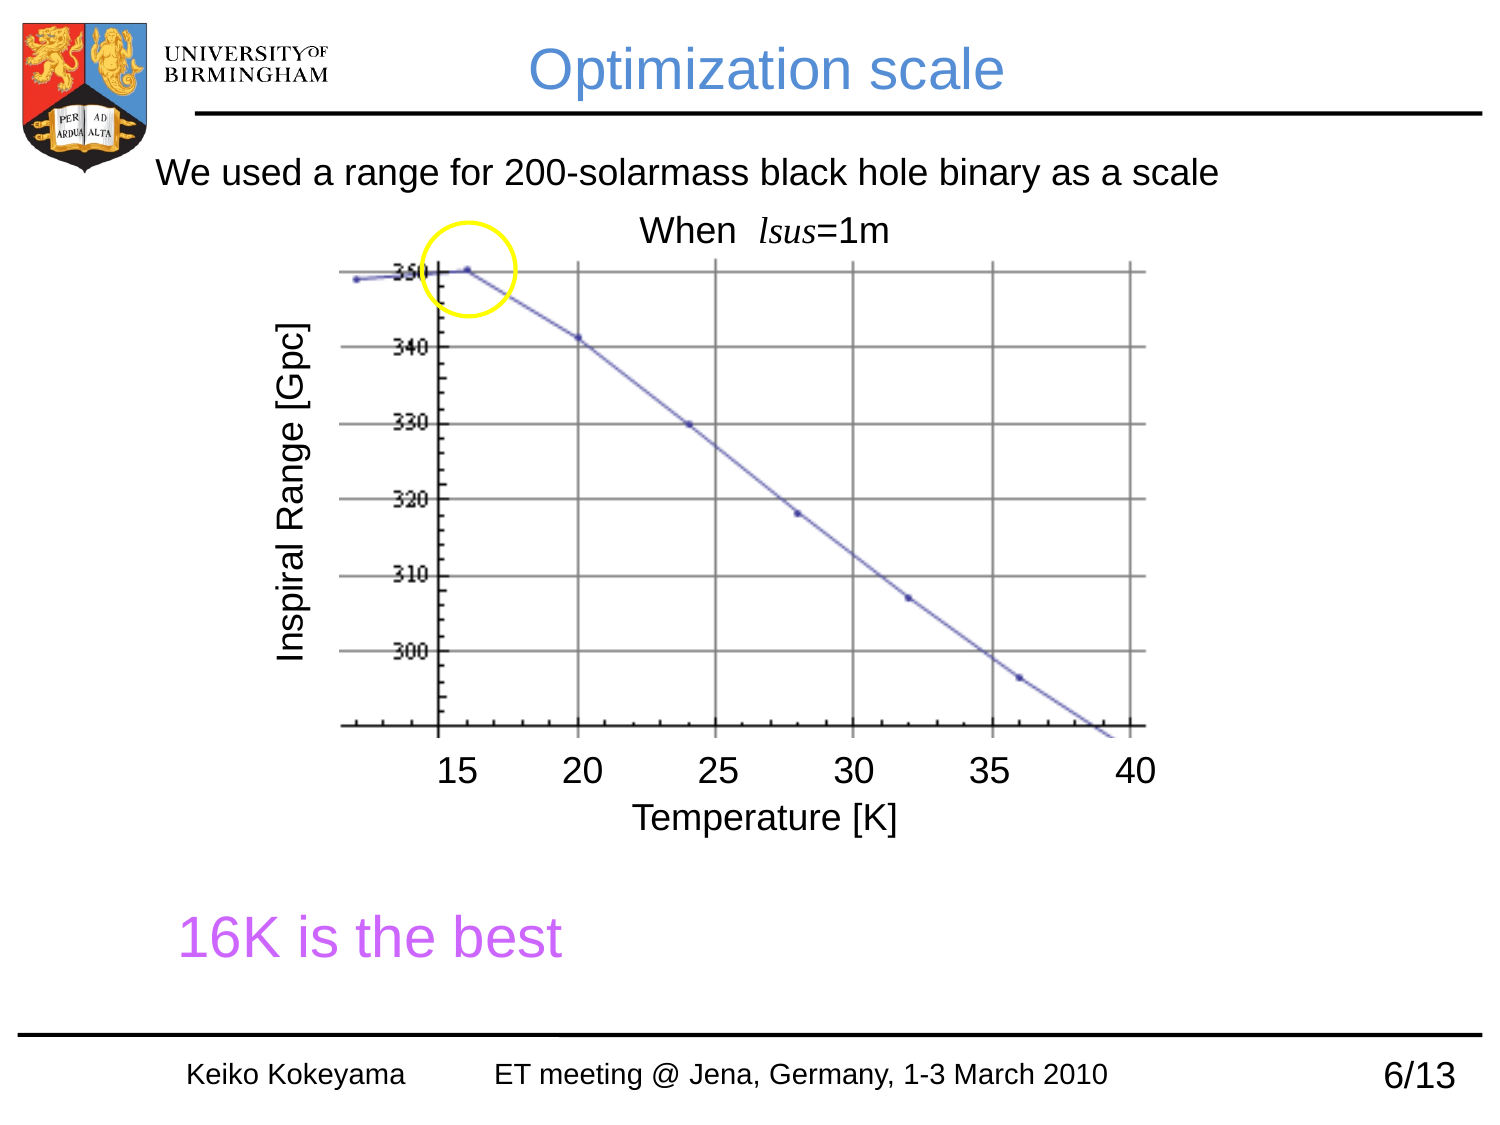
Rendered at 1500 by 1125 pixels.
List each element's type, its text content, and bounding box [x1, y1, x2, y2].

picture [17, 18, 152, 176]
text_box 16K is the best [105, 890, 668, 977]
text_box Optimization scale [269, 23, 1266, 110]
text_box We used a range for 200-solarmass black hole binary as a scale [140, 140, 1371, 201]
text_box Inspiral Range [Gpc] [257, 306, 318, 689]
text_box [421, 220, 516, 256]
picture [164, 46, 269, 82]
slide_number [171, 1047, 1266, 1104]
text_box 6/13 [1368, 1043, 1472, 1104]
text_box 15 20 25 30 35 40 [421, 738, 1278, 798]
text_box When lsus=1m [624, 199, 906, 256]
text_box Temperature [K] [616, 785, 914, 845]
picture [339, 257, 1149, 764]
